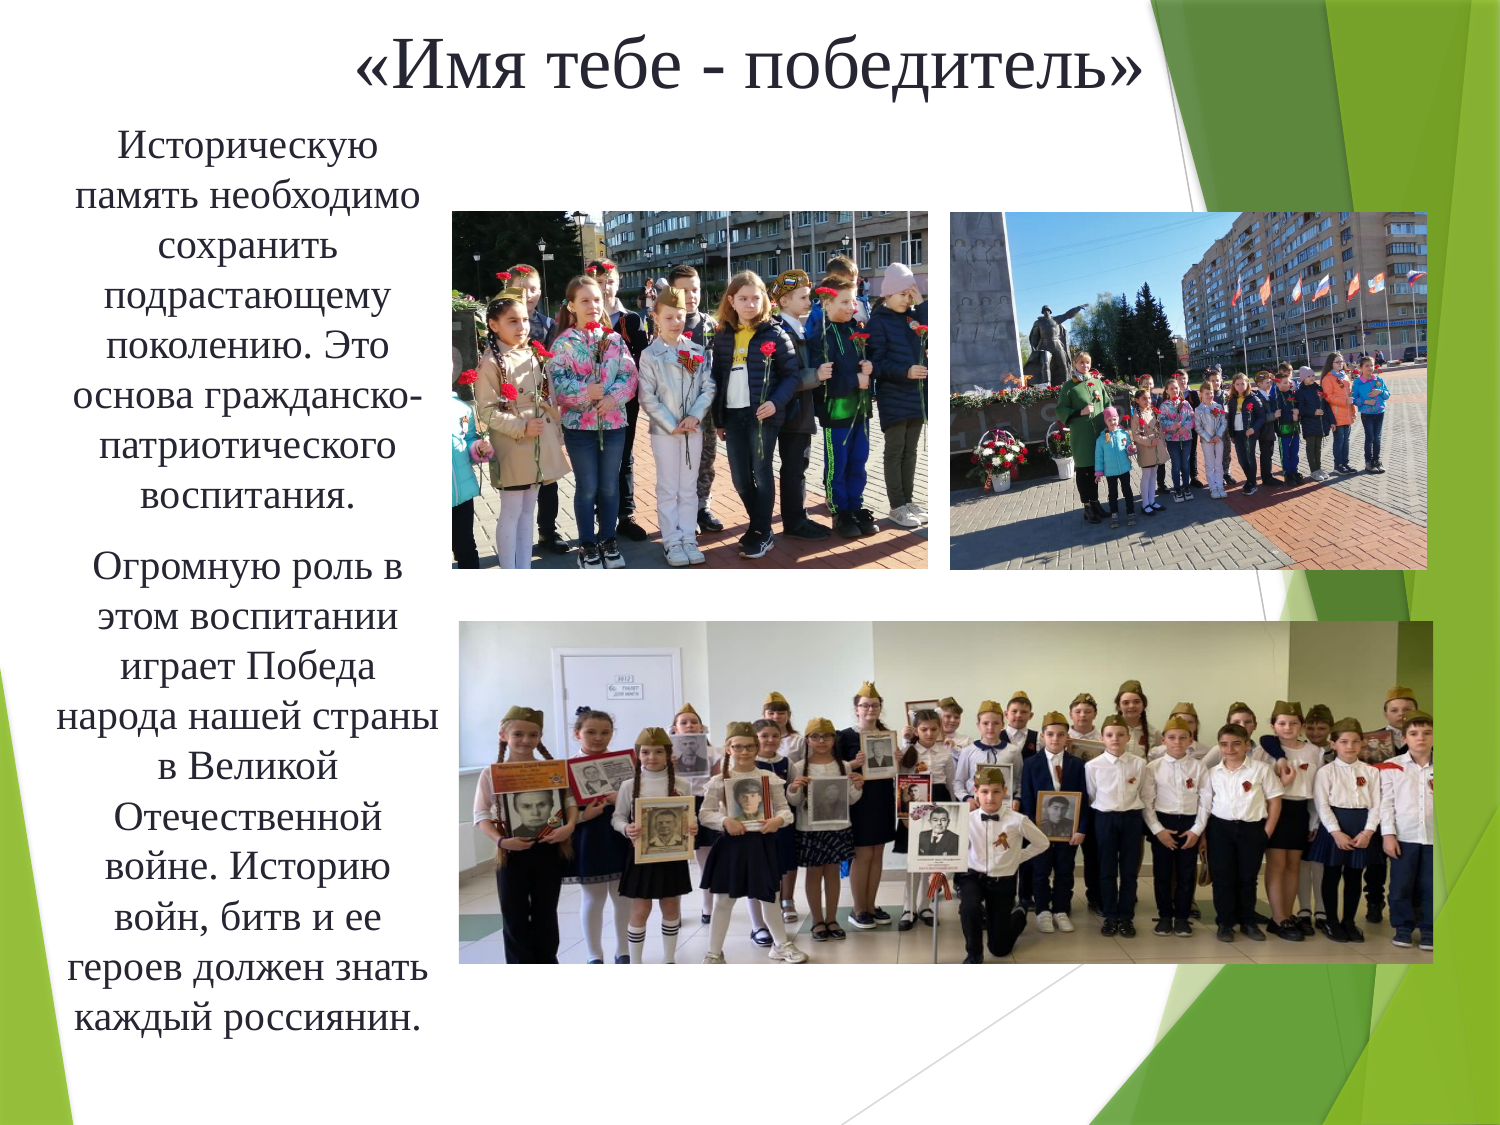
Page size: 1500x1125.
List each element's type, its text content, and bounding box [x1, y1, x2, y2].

list Историческую память необходимо сохранить подрастающему поколению. Это основа гражданско-патриотического воспитания. Огромную роль в этом воспитании играет Победа народа нашей страны в Великой Отечественной войне. Историю войн, битв и ее героев должен знать каждый россиянин. [41, 108, 455, 1103]
picture [451, 210, 929, 569]
picture [950, 211, 1428, 570]
picture [458, 621, 1434, 965]
title «Имя тебе - победитель» [151, 6, 1349, 127]
